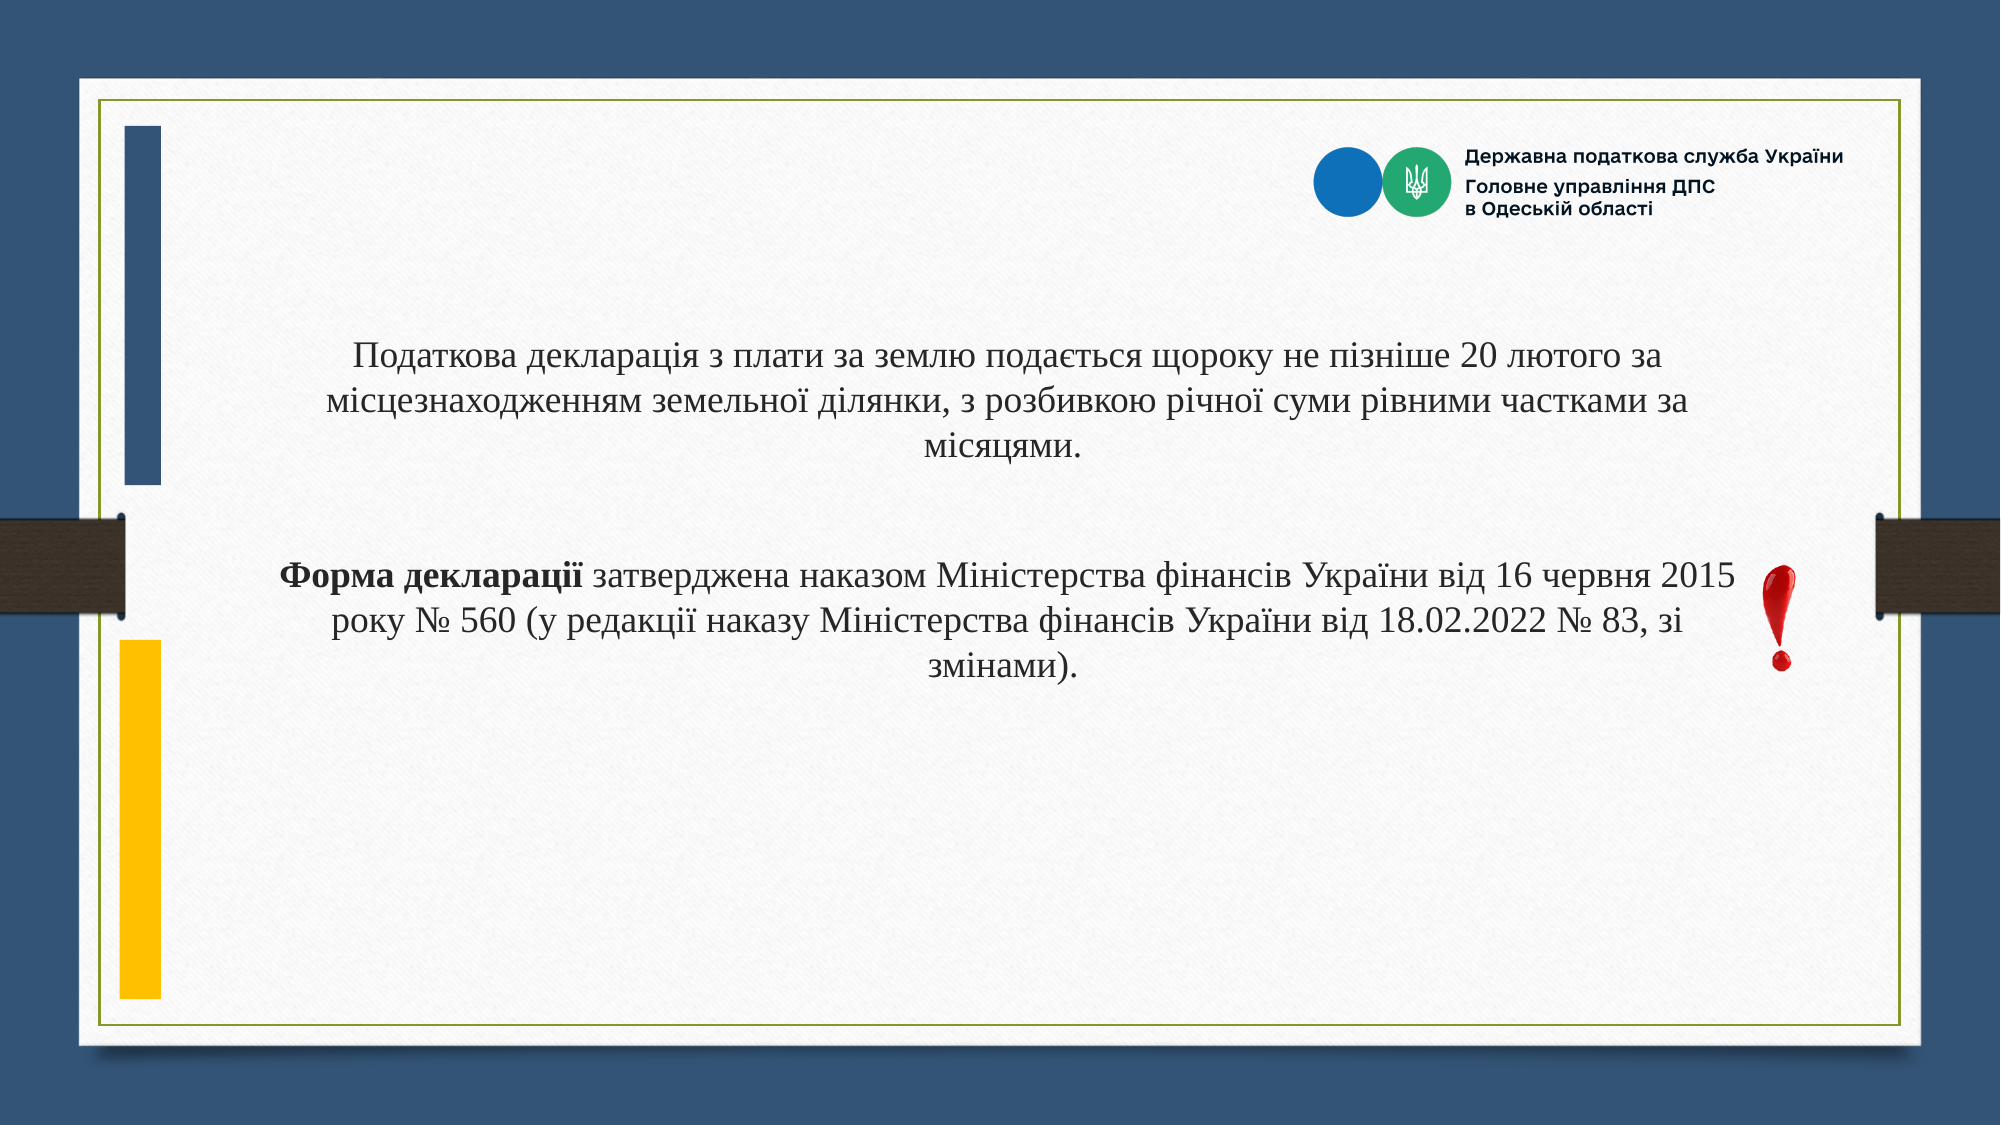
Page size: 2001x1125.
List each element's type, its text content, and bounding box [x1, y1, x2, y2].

picture [0, 0, 2001, 1125]
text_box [119, 125, 162, 1000]
list Податкова декларація з плати за землю подається щороку не пізніше 20 лютого за місцезнаходженням земельної ділянки, з розбивкою річної суми рівними частками за місяцями. Форма декларації затверджена наказом Міністерства фінансів України від 16 червня 2015 року № 560 (у редакції наказу Міністерства фінансів України від 18.02.2022 № 83, зі змінами). [263, 322, 1753, 914]
